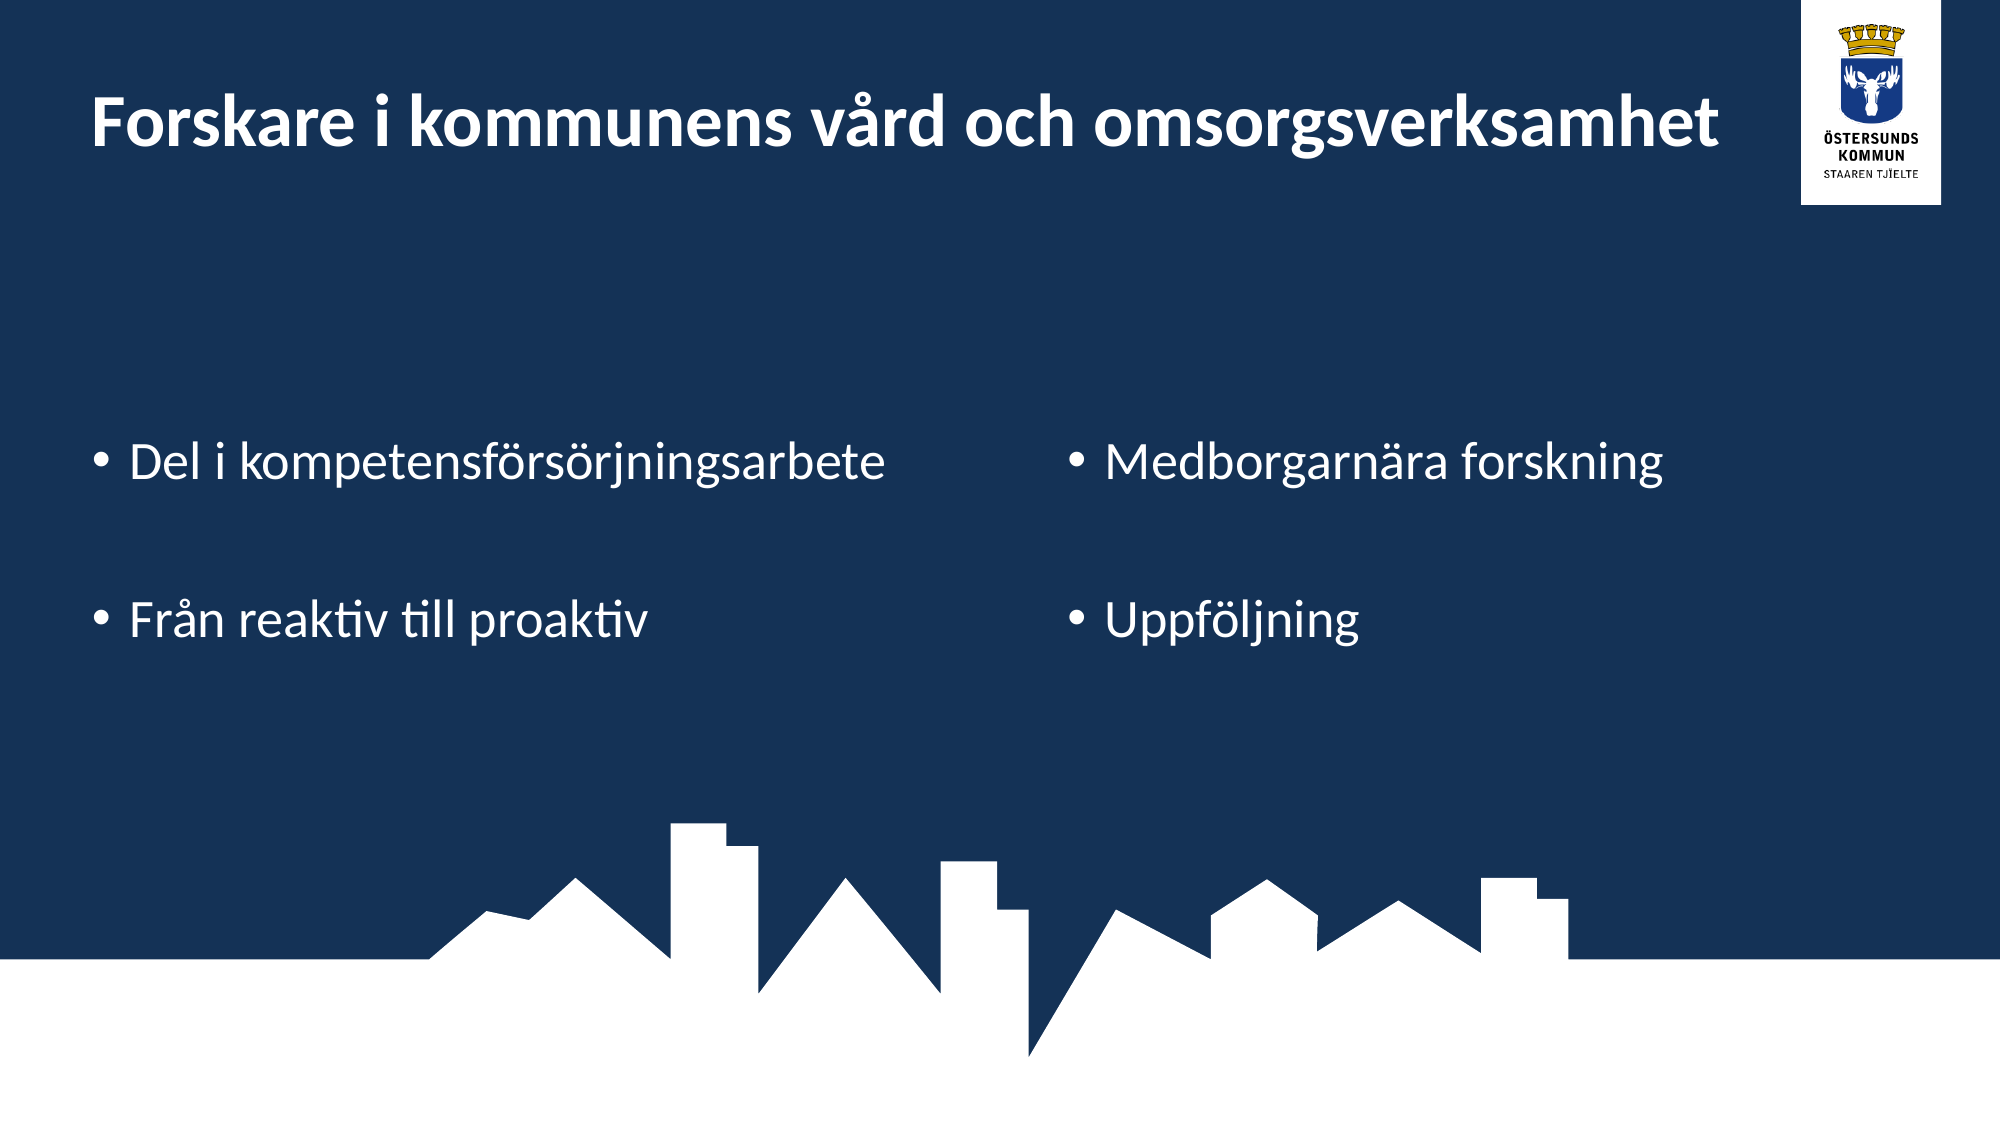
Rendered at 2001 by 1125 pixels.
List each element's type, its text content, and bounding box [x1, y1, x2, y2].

title Forskare i kommunens vård och omsorgsverksamhet [91, 81, 1743, 175]
picture [1824, 24, 1918, 178]
list Medborgarnära forskning Uppföljning [1067, 346, 1870, 888]
list Del i kompetensförsörjningsarbete Från reaktiv till proaktiv [91, 346, 895, 888]
